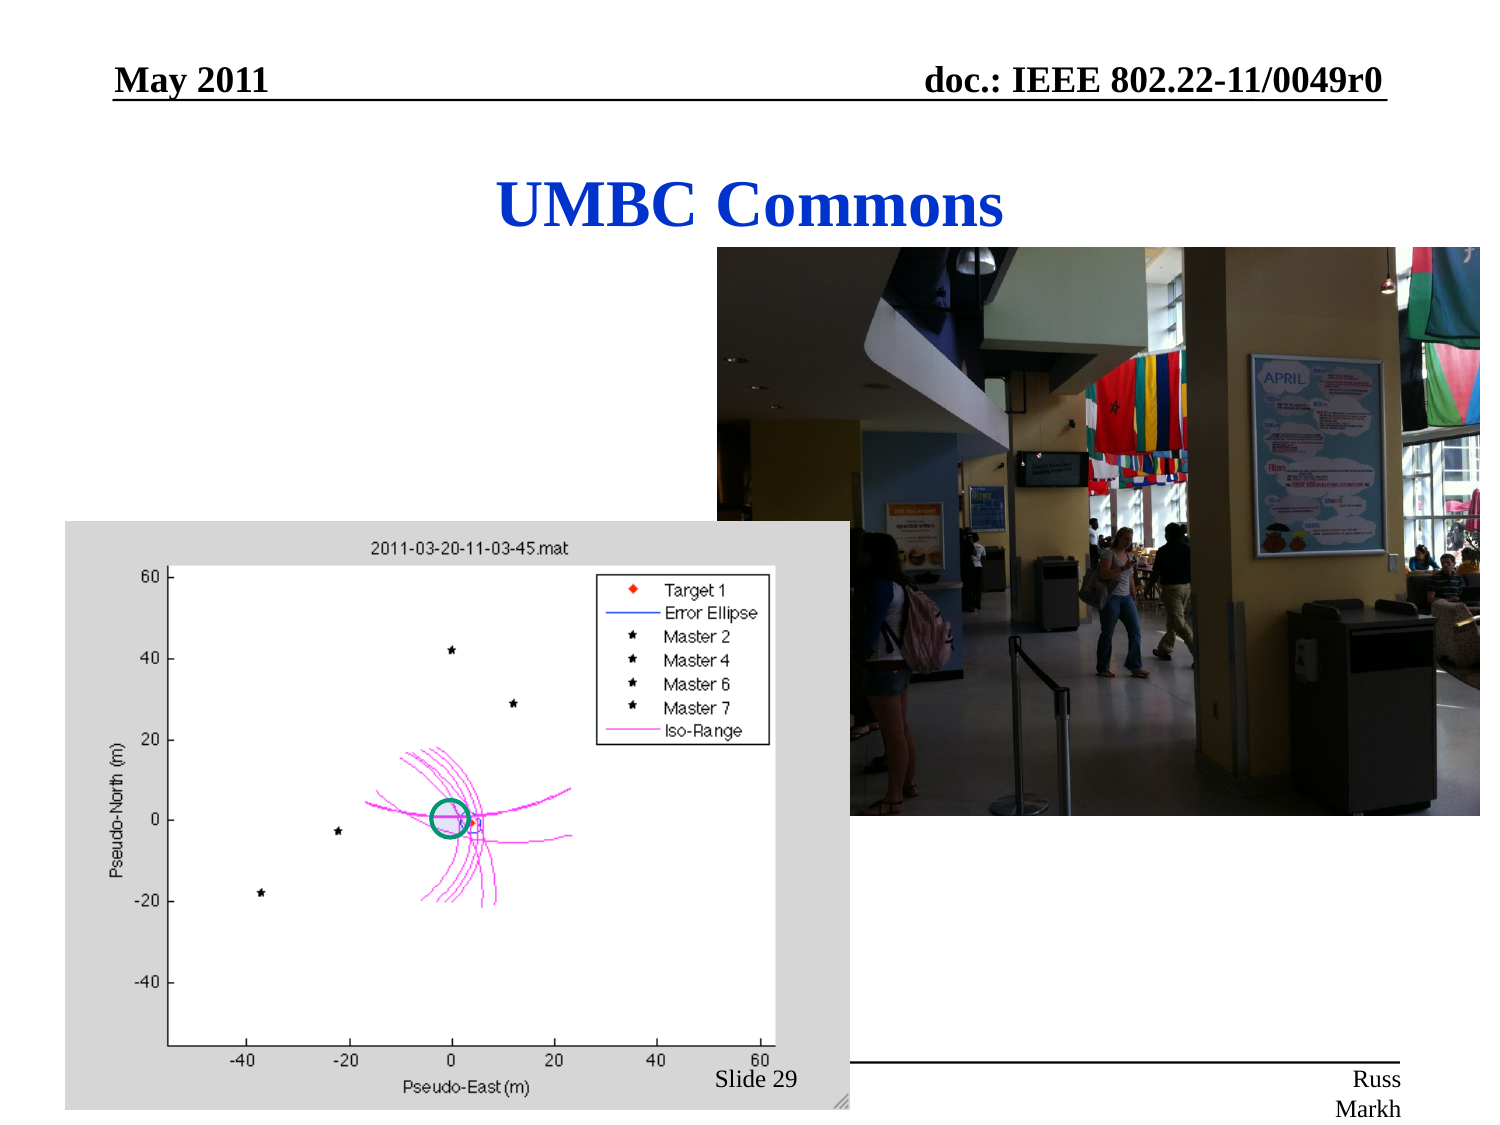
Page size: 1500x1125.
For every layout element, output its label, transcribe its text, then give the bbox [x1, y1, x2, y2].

title UMBC Commons [112, 112, 1388, 288]
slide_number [114, 54, 290, 101]
picture [64, 247, 1480, 1110]
footer Russ Markhovsky, InvisiTrack, Inc. [1324, 1061, 1402, 1093]
